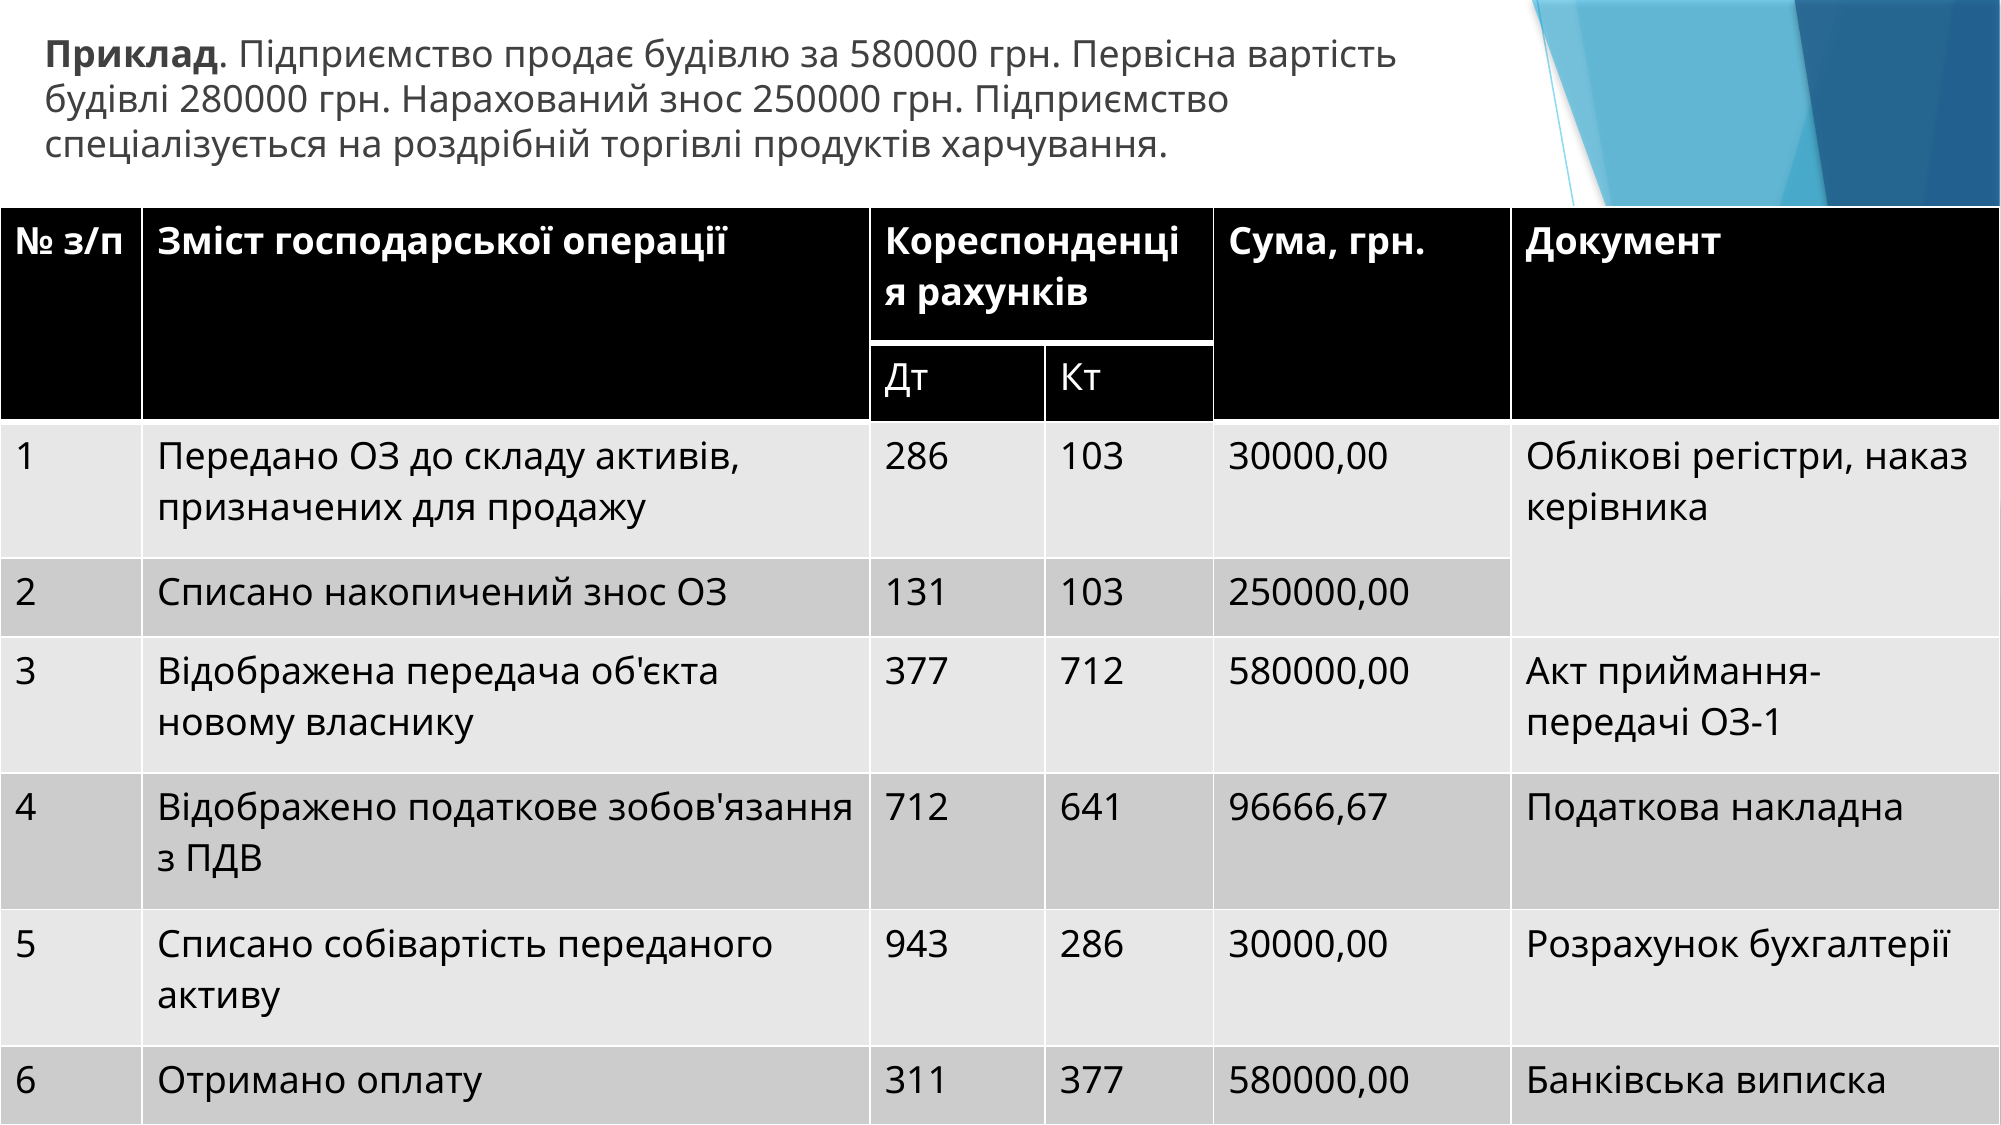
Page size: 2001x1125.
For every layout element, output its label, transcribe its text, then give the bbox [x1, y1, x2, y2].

table_cell Кт [1046, 346, 1213, 421]
table_cell 712 [1046, 638, 1213, 772]
table_cell 103 [1046, 559, 1213, 636]
table_cell Акт приймання-передачі ОЗ-1 [1512, 638, 1999, 772]
list Приклад. Підприємство продає будівлю за 580000 грн. Первісна вартість будівлі 280000 грн. Нарахований знос 250000 грн. Підприємство спеціалізується на роздрібній торгівлі продуктів харчування. [29, 22, 1522, 206]
table_cell 96666,67 [1214, 774, 1510, 909]
table_cell Отримано оплату [143, 1047, 869, 1124]
table_header Зміст господарської операції [143, 208, 869, 419]
table_cell 377 [871, 638, 1044, 772]
table_cell 943 [871, 910, 1044, 1045]
table_cell Списано накопичений знос ОЗ [143, 559, 869, 636]
table_cell 4 [1, 774, 141, 909]
table_cell 2 [1, 559, 141, 636]
table_header № з/п [1, 208, 141, 419]
table_cell 286 [871, 423, 1044, 557]
table_cell 580000,00 [1214, 1047, 1510, 1124]
table_cell 377 [1046, 1047, 1213, 1124]
table_cell 311 [871, 1047, 1044, 1124]
table_cell 580000,00 [1214, 638, 1510, 772]
table_cell Списано собівартість переданого активу [143, 910, 869, 1045]
table_cell Облікові регістри, наказ керівника [1512, 425, 1999, 636]
table_cell 3 [1, 638, 141, 772]
table_header Документ [1512, 208, 1999, 419]
table_cell 712 [871, 774, 1044, 909]
table_cell Податкова накладна [1512, 774, 1999, 909]
table_cell Розрахунок бухгалтерії [1512, 910, 1999, 1045]
table_cell Банківська виписка [1512, 1047, 1999, 1124]
table_cell Відображено податкове зобов'язання з ПДВ [143, 774, 869, 909]
table_header Сума, грн. [1214, 208, 1510, 419]
table_cell 30000,00 [1214, 425, 1510, 557]
table_cell Передано ОЗ до складу активів, призначених для продажу [143, 425, 869, 557]
table_cell 250000,00 [1214, 559, 1510, 636]
table_header Кореспонденція рахунків [871, 208, 1213, 340]
table_cell 5 [1, 910, 141, 1045]
table_cell Відображена передача об'єкта новому власнику [143, 638, 869, 772]
table_cell 6 [1, 1047, 141, 1124]
table_cell 641 [1046, 774, 1213, 909]
table_cell 1 [1, 425, 141, 557]
table_cell 30000,00 [1214, 910, 1510, 1045]
table_cell 131 [871, 559, 1044, 636]
table_cell 286 [1046, 910, 1213, 1045]
table_cell Дт [871, 346, 1044, 421]
table_cell 103 [1046, 423, 1213, 557]
